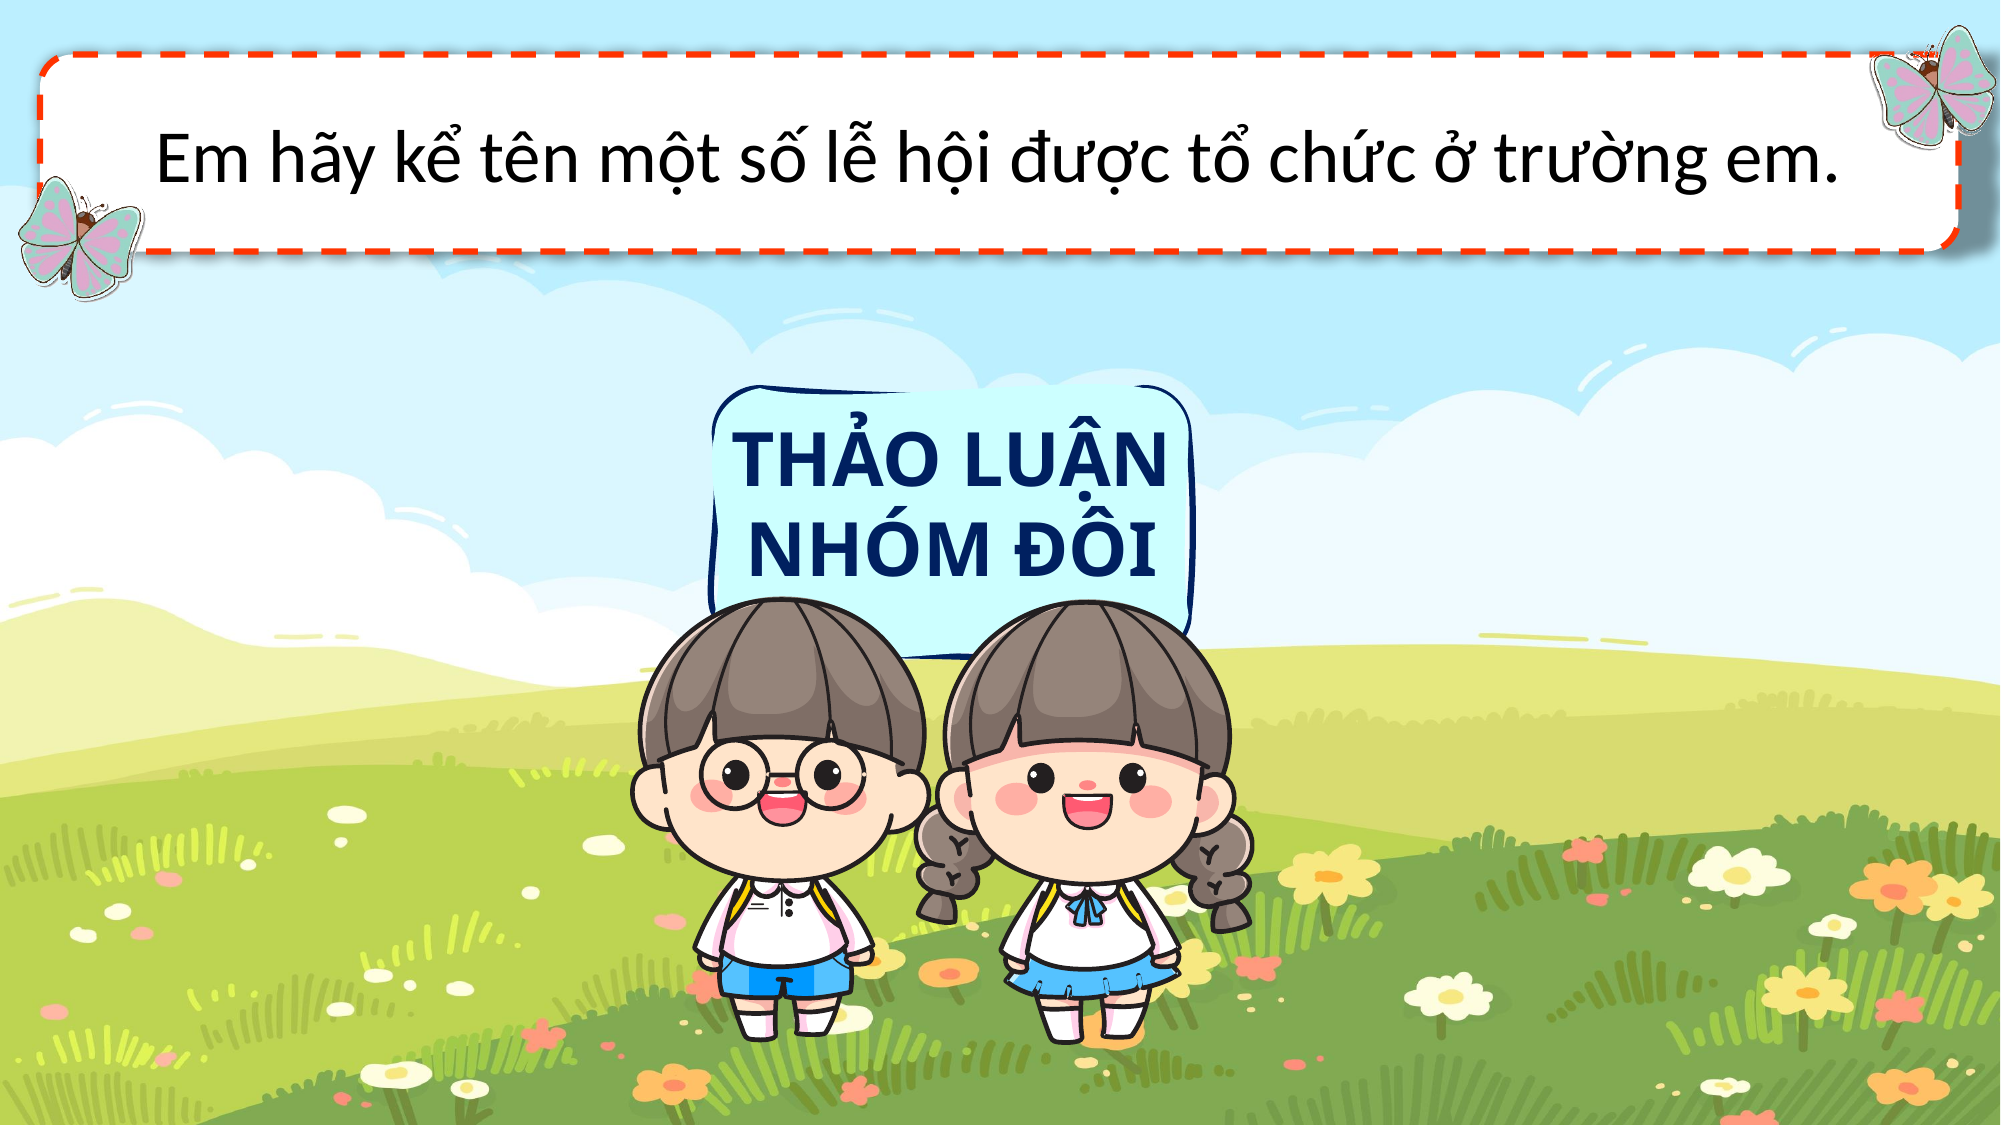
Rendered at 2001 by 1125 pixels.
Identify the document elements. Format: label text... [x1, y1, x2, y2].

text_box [629, 388, 1255, 1045]
picture [0, 0, 2001, 1125]
text_box Em hãy kể tên một số lễ hội được tổ chức ở trường em. [38, 53, 1960, 253]
